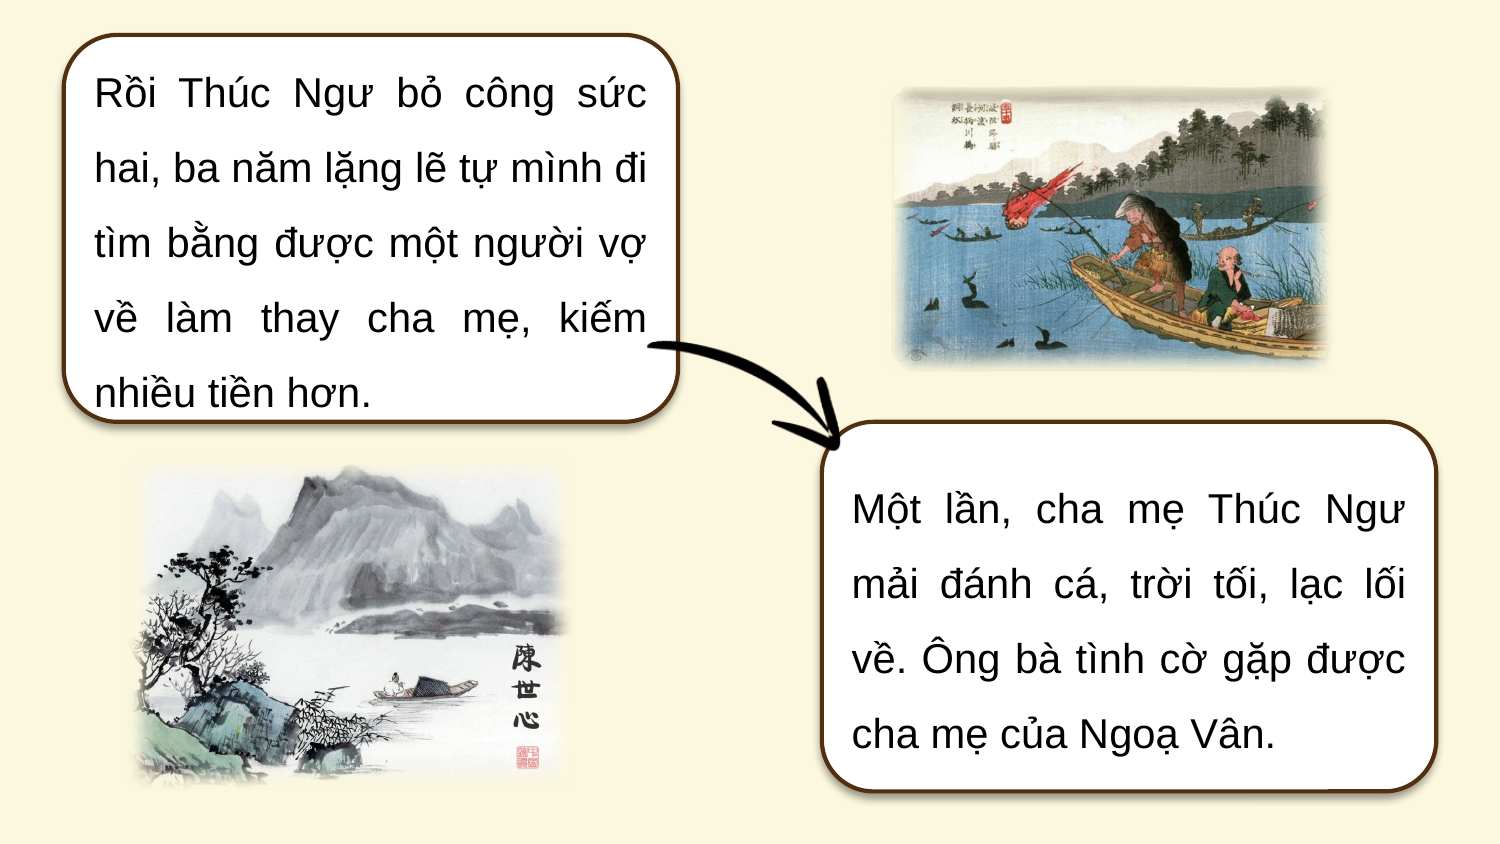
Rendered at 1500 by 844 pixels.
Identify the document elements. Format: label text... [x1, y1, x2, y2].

text_box Rồi Thúc Ngư bỏ công sức hai, ba năm lặng lẽ tự mình đi tìm bằng được một người vợ về làm thay cha mẹ, kiếm nhiều tiền hơn. [61, 32, 681, 424]
text_box Một lần, cha mẹ Thúc Ngư mải đánh cá, trời tối, lạc lối về. Ông bà tình cờ gặp được cha mẹ của Ngoạ Vân. [819, 419, 1439, 794]
picture [125, 453, 577, 792]
picture [885, 80, 1336, 377]
picture [625, 290, 886, 522]
